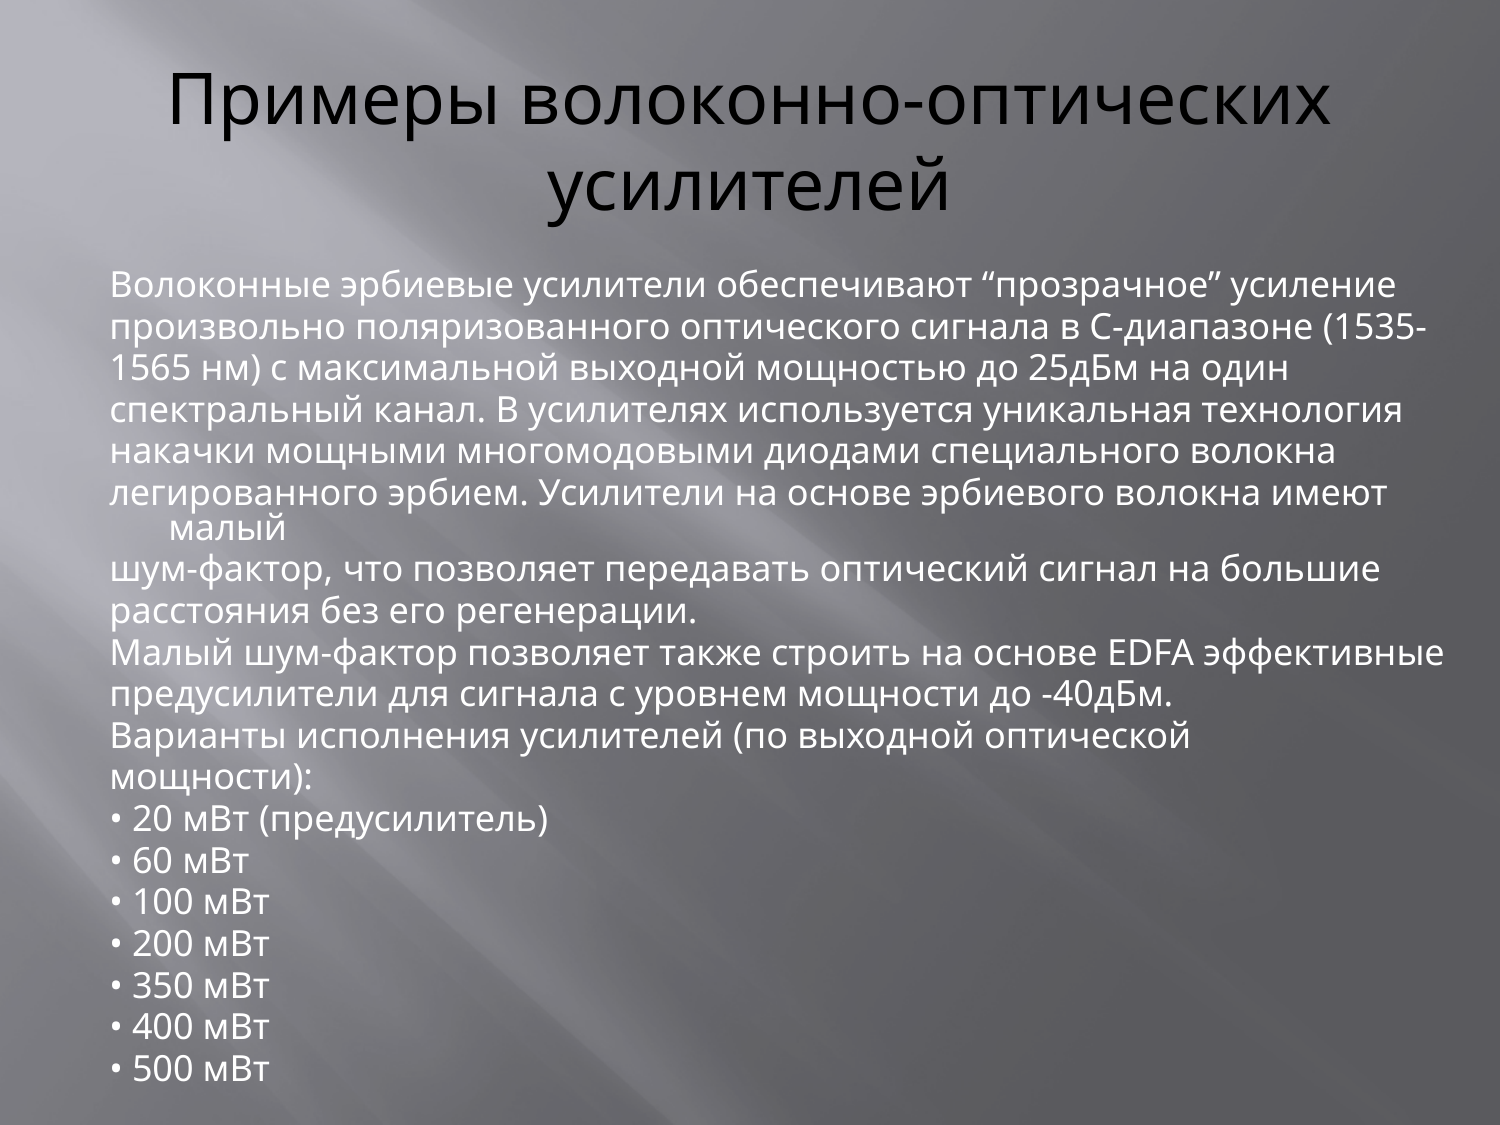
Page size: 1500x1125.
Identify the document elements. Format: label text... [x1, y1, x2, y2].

list Волоконные эрбиевые усилители обеспечивают “прозрачное” усиление произвольно поляризованного оптического сигнала в С-диапазоне (1535- 1565 нм) с максимальной выходной мощностью до 25дБм на один спектральный канал. В усилителях используется уникальная технология накачки мощными многомодовыми диодами специального волокна легированного эрбием. Усилители на основе эрбиевого волокна имеют малый шум-фактор, что позволяет передавать оптический сигнал на большие расстояния без его регенерации. Малый шум-фактор позволяет также строить на основе EDFA эффективные предусилители для сигнала с уровнем мощности до -40дБм. Варианты исполнения усилителей (по выходной оптической мощности): • 20 мВт (предусилитель) • 60 мВт • 100 мВт • 200 мВт • 350 мВт • 400 мВт • 500 мВт [75, 262, 1500, 1125]
title Примеры волоконно-оптических усилителей [75, 45, 1425, 233]
